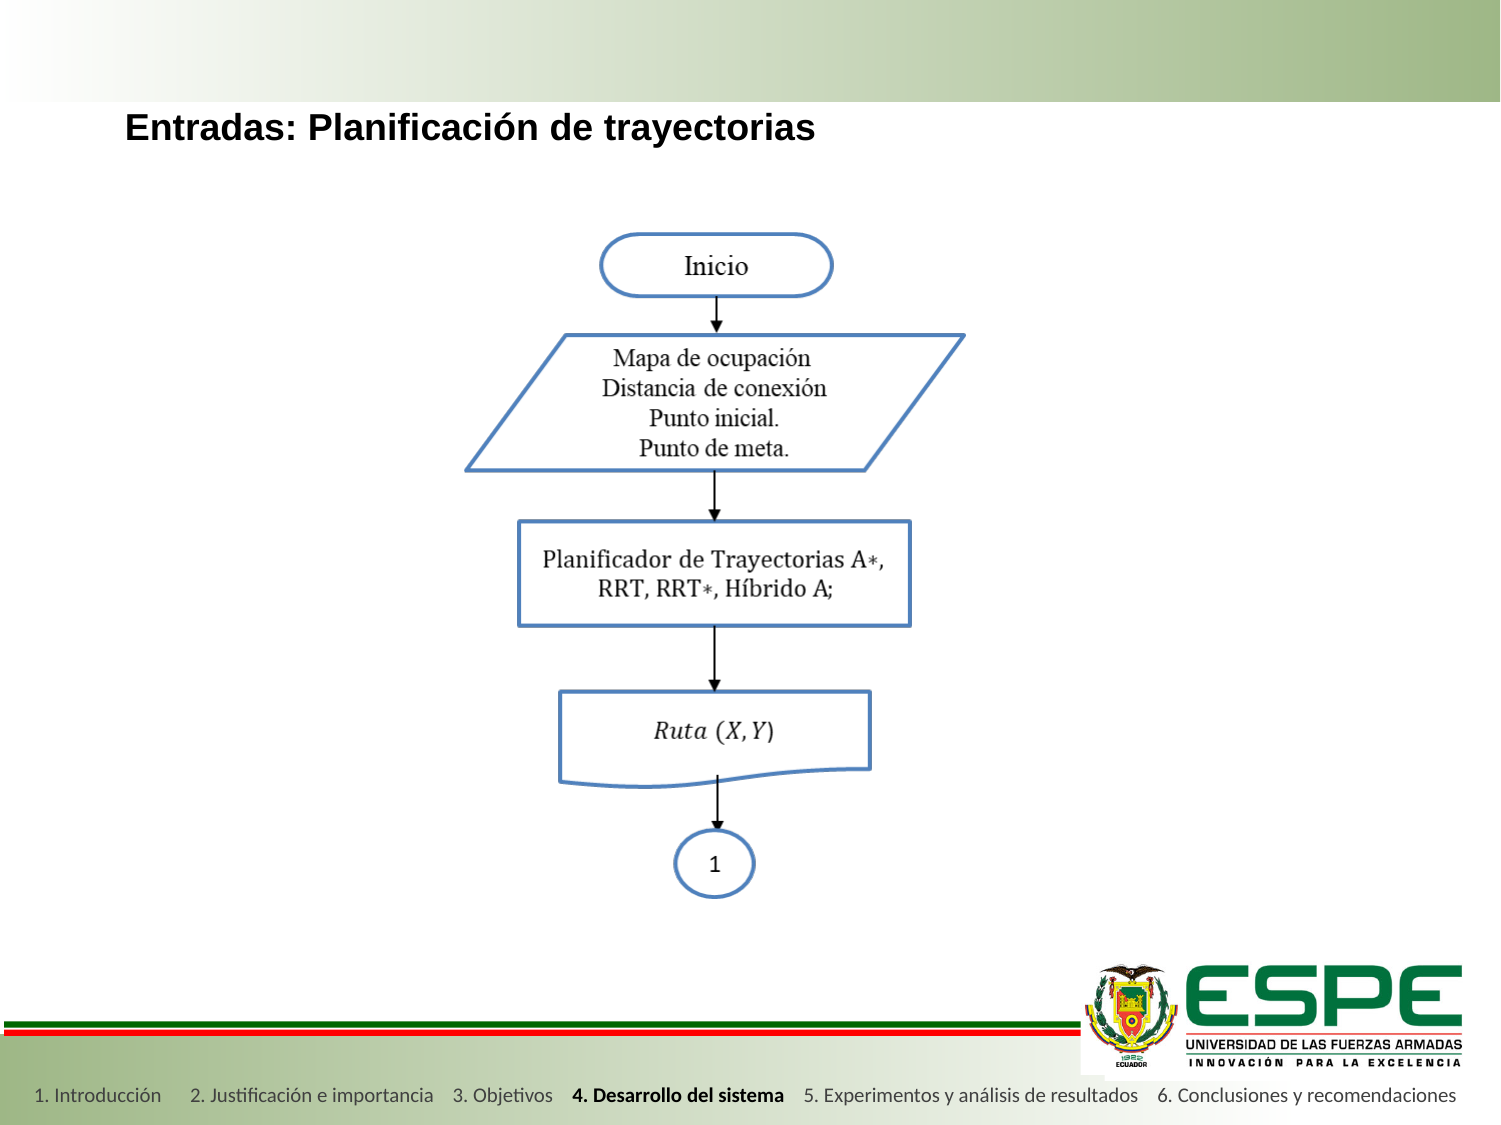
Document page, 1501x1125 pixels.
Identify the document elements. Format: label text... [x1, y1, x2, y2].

text_box 1. Introducción 2. Justificación e importancia 3. Objetivos 4. Desarrollo del sistema 5. Experimentos y análisis de resultados 6. Conclusiones y recomendaciones [19, 1074, 1501, 1115]
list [463, 232, 966, 899]
picture [1080, 952, 1483, 1075]
text_box Entradas: Planificación de trayectorias [109, 95, 832, 156]
